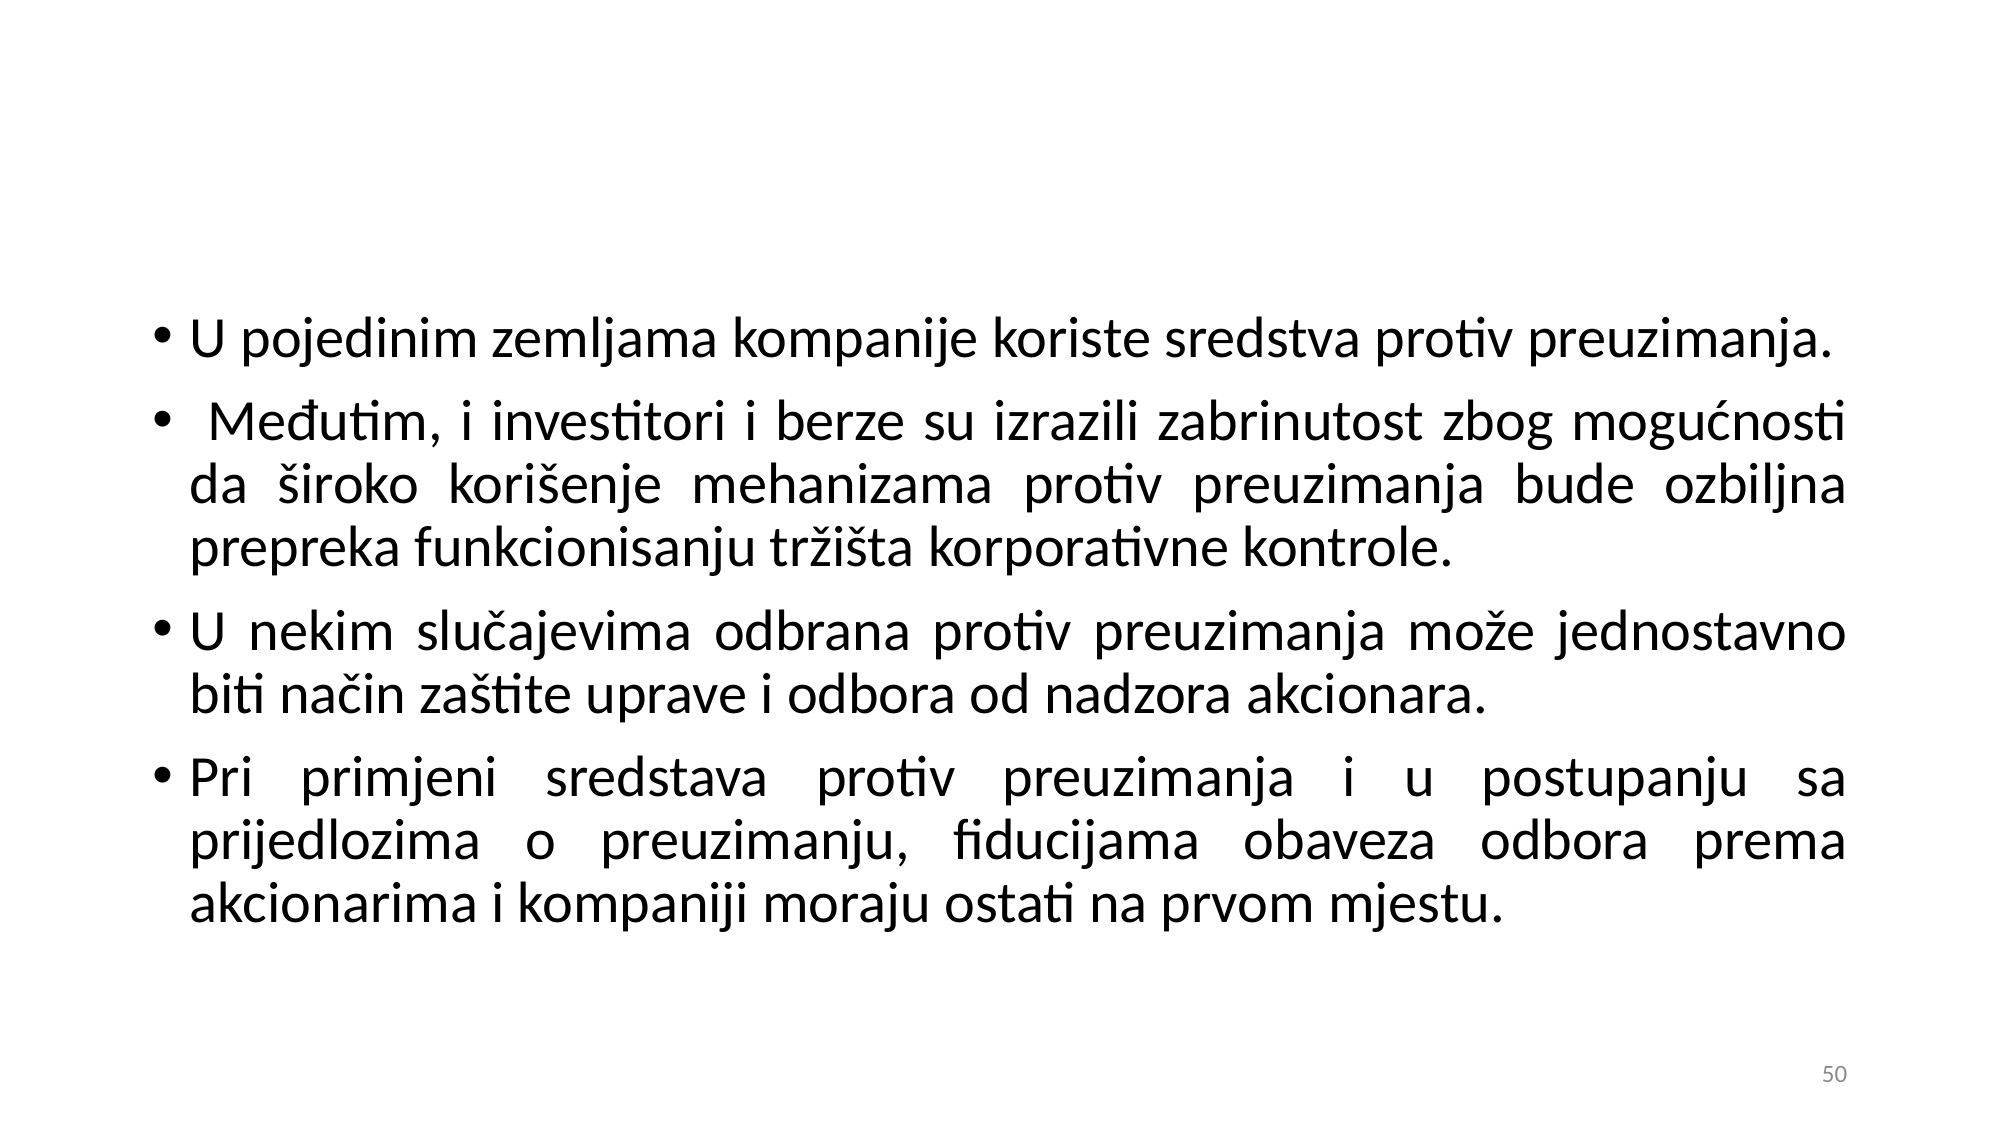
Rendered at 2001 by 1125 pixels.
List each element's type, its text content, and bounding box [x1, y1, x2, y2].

slide_number 50 [1412, 1042, 1863, 1103]
list U pojedinim zemljama kompanije koriste sredstva protiv preuzimanja. Međutim, i investitori i berze su izrazili zabrinutost zbog mogućnosti da široko korišenje mehanizama protiv preuzimanja bude ozbiljna prepreka funkcionisanju tržišta korporativne kontrole. U nekim slučajevima odbrana protiv preuzimanja može jednostavno biti način zaštite uprave i odbora od nadzora akcionara. Pri primjeni sredstava protiv preuzimanja i u postupanju sa prijedlozima o preuzimanju, fiducijama obaveza odbora prema akcionarima i kompaniji moraju ostati na prvom mjestu. [137, 299, 1863, 1014]
